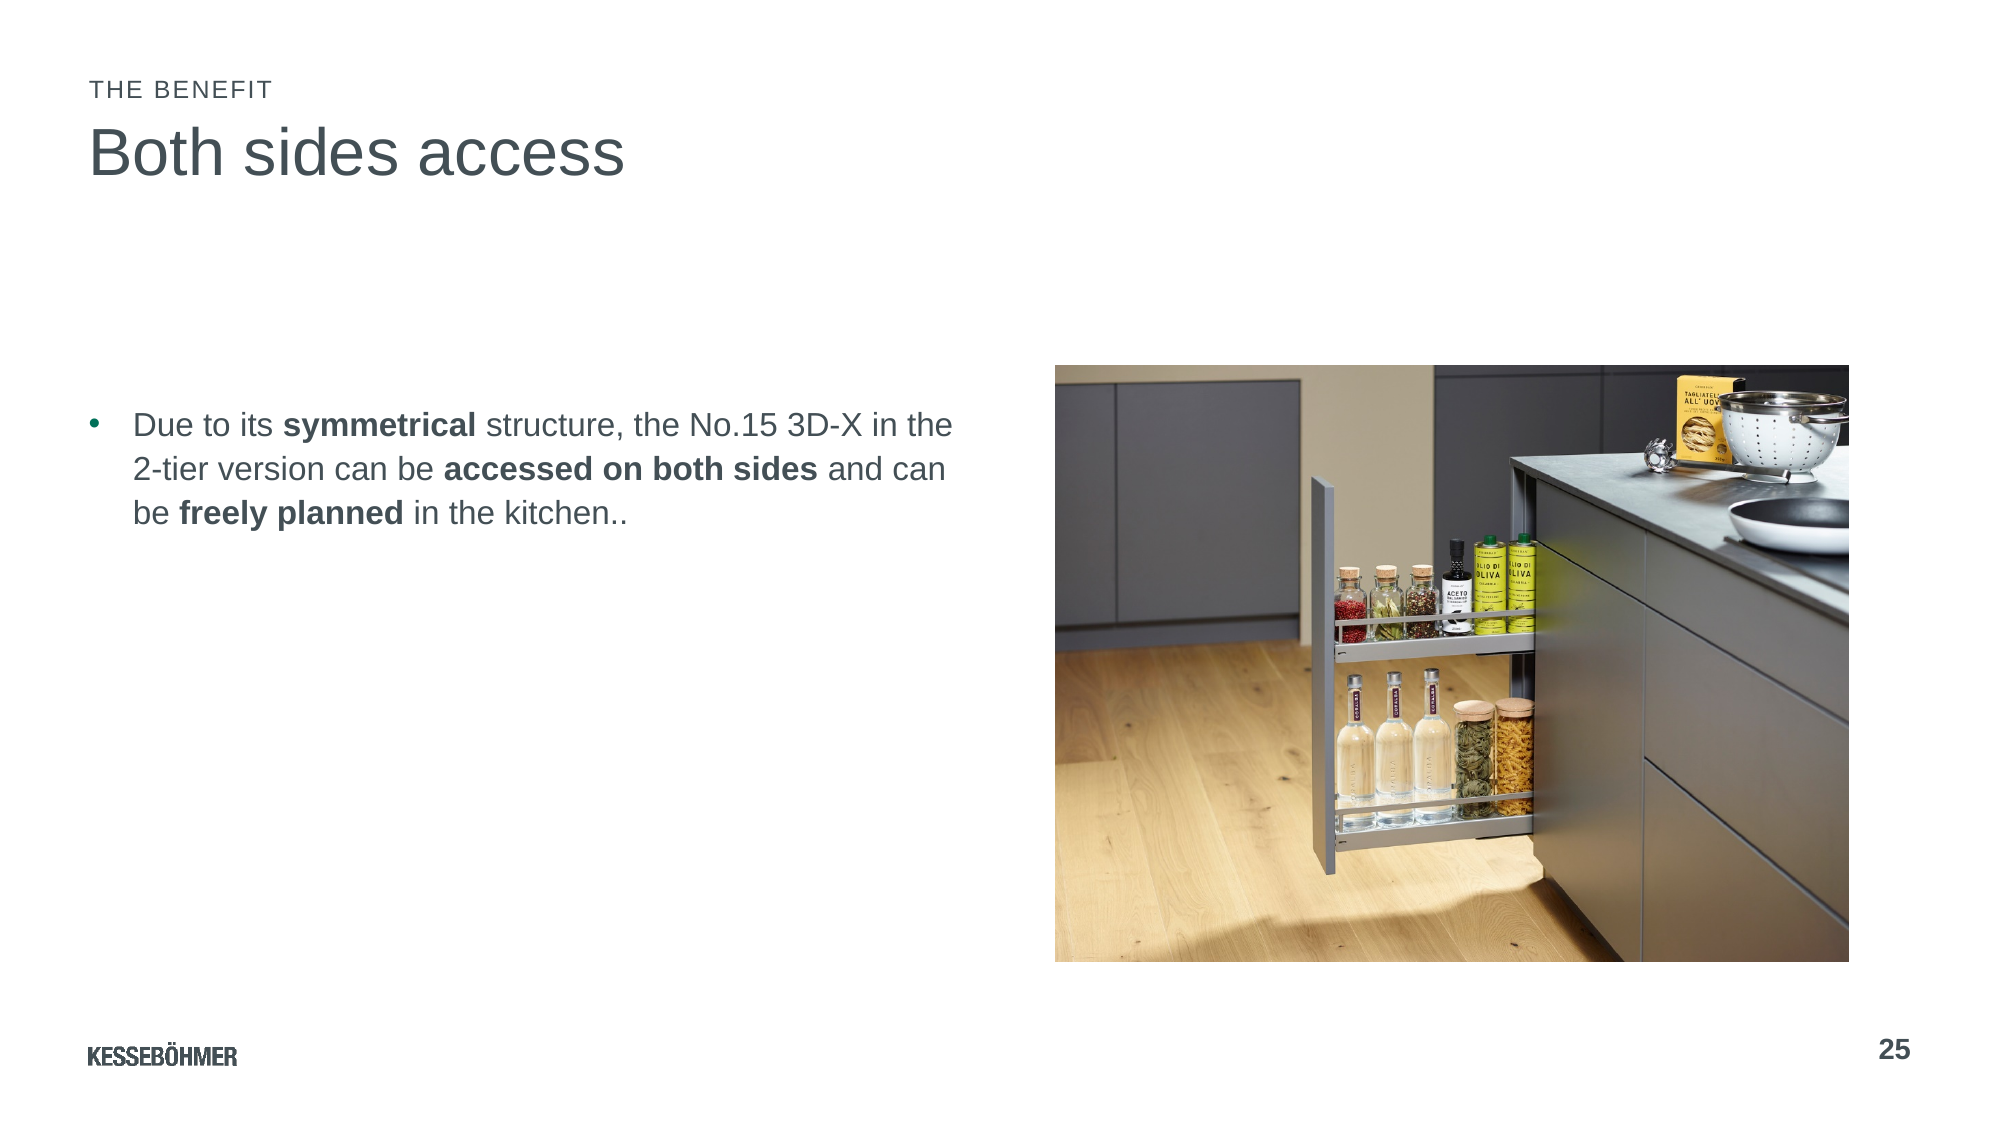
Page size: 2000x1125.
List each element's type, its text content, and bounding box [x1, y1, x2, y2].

picture [88, 1042, 237, 1066]
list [1055, 365, 1849, 962]
list Due to its symmetrical structure, the No.15 3D-X in the 2-tier version can be accessed on both sides and can be freely planned in the kitchen.. [88, 338, 956, 989]
list the Benefit [89, 70, 1911, 100]
title Both sides access [88, 118, 1912, 260]
slide_number 25 [1848, 1006, 1912, 1066]
